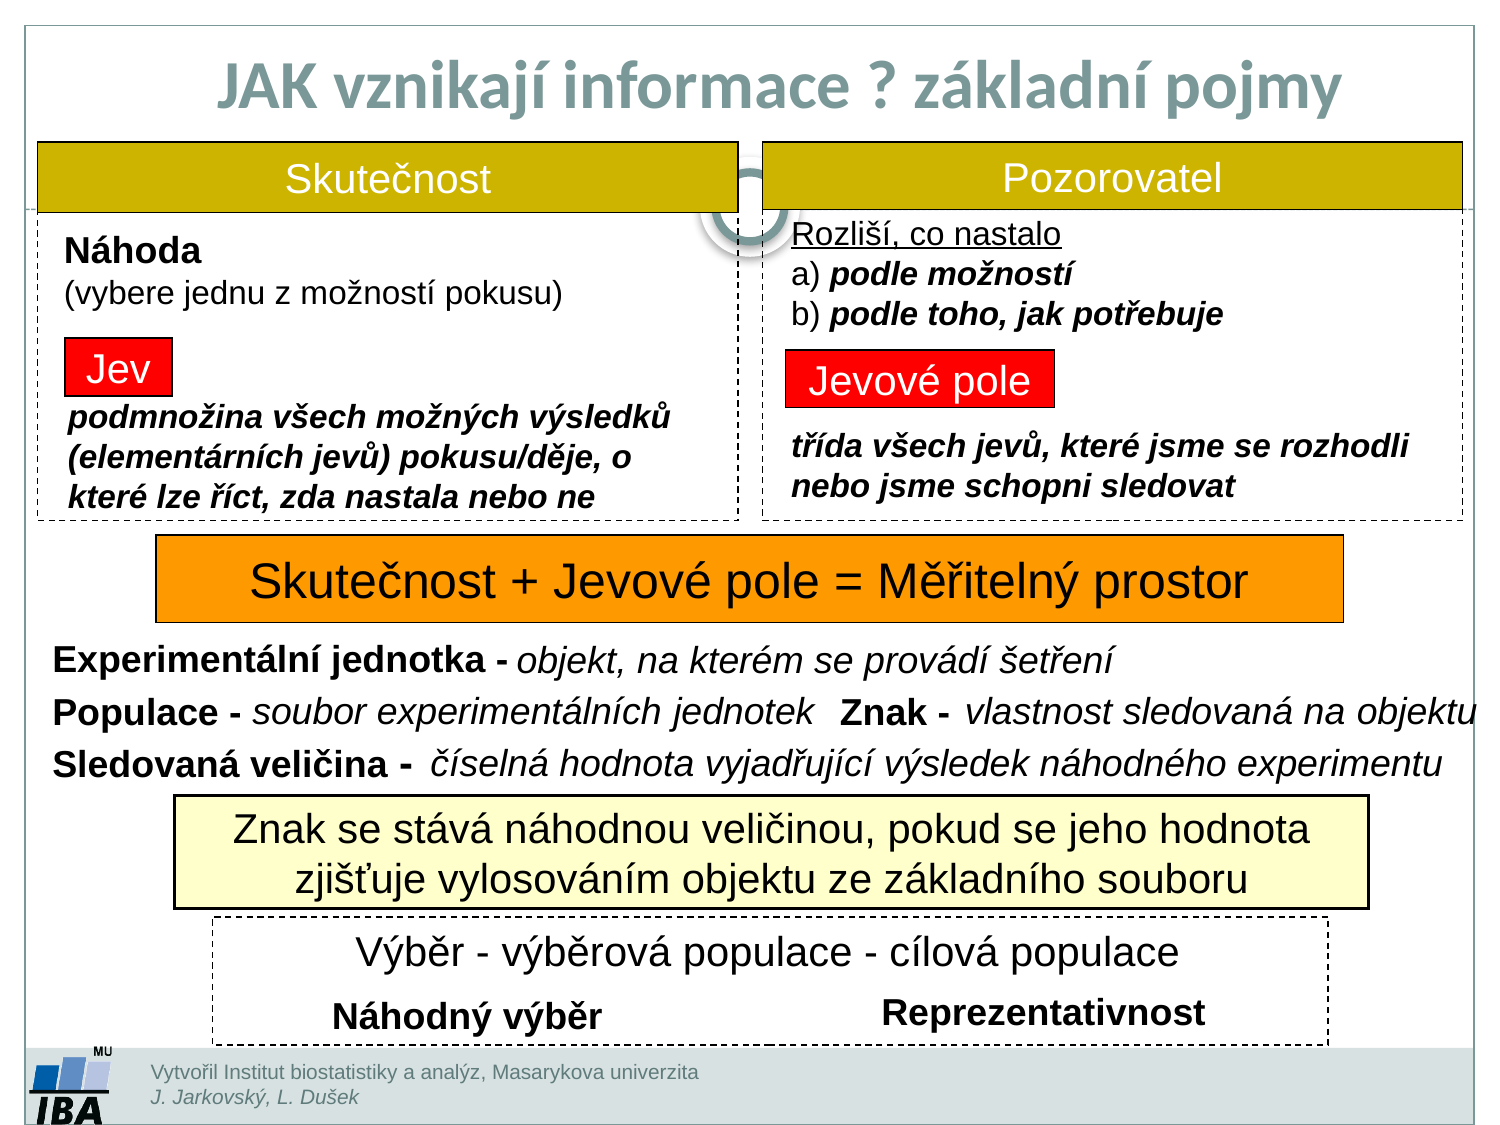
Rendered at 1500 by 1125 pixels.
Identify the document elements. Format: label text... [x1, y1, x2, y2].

text_box Reprezentativnost [862, 980, 1225, 1025]
text_box Znak se stává náhodnou veličinou, pokud se jeho hodnota zjišťuje vylosováním objektu ze základního souboru [174, 795, 1369, 909]
footer Vytvořil Institut biostatistiky a analýz, Masarykova univerzita J. Jarkovský, L. Dušek [135, 1051, 724, 1112]
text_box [37, 675, 1500, 743]
text_box [762, 210, 1463, 521]
text_box Rozliší, co nastalo a) podle možností b) podle toho, jak potřebuje [776, 204, 1322, 330]
text_box [37, 213, 739, 521]
text_box Náhodný výběr [262, 984, 672, 1016]
text_box objekt, na kterém se provádí šetření [501, 628, 1363, 672]
picture [29, 1046, 112, 1125]
text_box číselná hodnota vyjadřující výsledek náhodného experimentu [415, 752, 1486, 796]
text_box Skutečnost [37, 142, 739, 213]
text_box Experimentální jednotka - [37, 627, 575, 673]
text_box [212, 916, 1329, 1045]
text_box Jev [64, 338, 173, 387]
text_box Skutečnost + Jevové pole = Měřitelný prostor [156, 534, 1344, 623]
text_box Výběr - výběrová populace - cílová populace [225, 916, 1311, 949]
title JAK vznikají informace ? základní pojmy [74, 16, 1488, 130]
text_box Pozorovatel [762, 142, 1463, 210]
text_box podmnožina všech možných výsledků (elementárních jevů) pokusu/děje, o které lze říct, zda nastala nebo ne [53, 387, 727, 515]
text_box Sledovaná veličina - [37, 751, 415, 791]
text_box třída všech jevů, které jsme se rozhodli nebo jsme schopni sledovat [776, 417, 1461, 513]
text_box Náhoda (vybere jednu z možností pokusu) [49, 218, 583, 305]
text_box Jevové pole [785, 349, 1055, 408]
